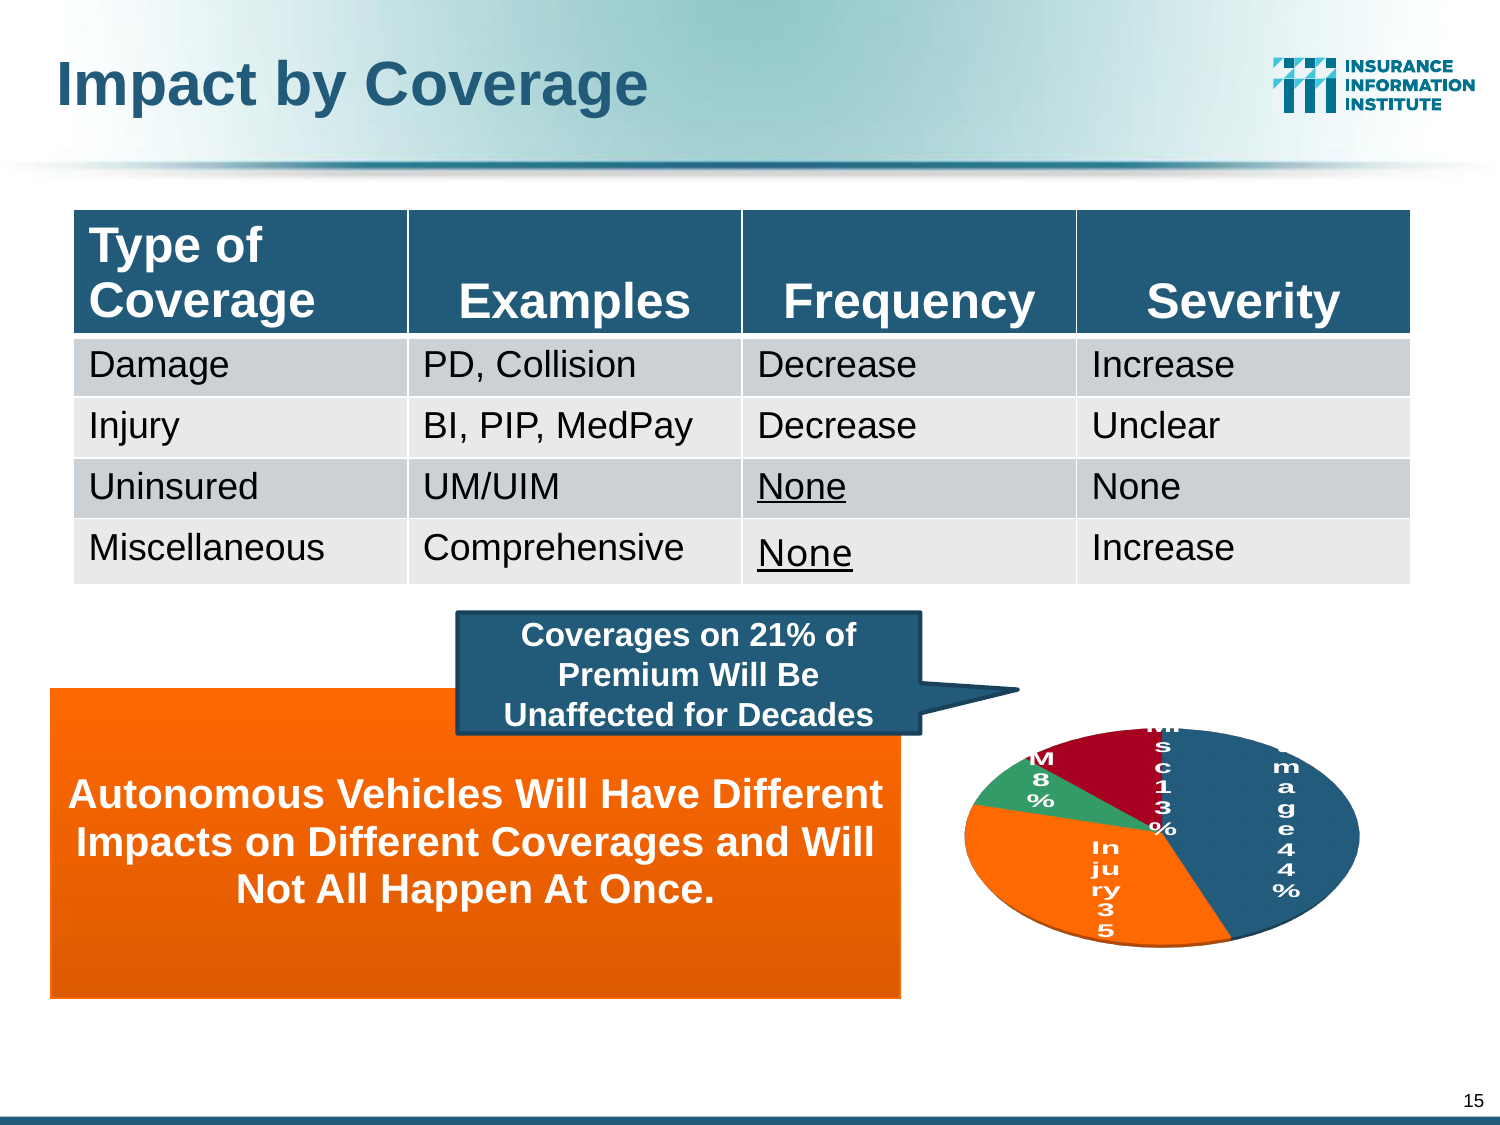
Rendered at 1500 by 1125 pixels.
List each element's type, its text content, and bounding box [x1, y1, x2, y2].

table_cell None [1077, 459, 1410, 518]
table_cell Injury [74, 398, 407, 457]
table_cell Damage [74, 339, 407, 396]
picture [0, 0, 1500, 189]
table_cell Comprehensive [409, 519, 741, 584]
table_header Severity [1077, 210, 1410, 333]
table_cell Increase [1077, 339, 1410, 396]
table_header Frequency [743, 210, 1076, 333]
text_box Autonomous Vehicles Will Have Different Impacts on Different Coverages and Will Not All Happen At Once. [51, 689, 900, 999]
table_cell BI, PIP, MedPay [409, 398, 741, 457]
table_cell Uninsured [74, 459, 407, 518]
table_cell None [743, 459, 1076, 518]
chart [920, 612, 1403, 1043]
table_header Examples [409, 210, 741, 333]
table_cell None [743, 519, 1076, 584]
table_cell Increase [1077, 519, 1410, 584]
slide_number 15 [1410, 1091, 1485, 1112]
table_cell Decrease [743, 398, 1076, 457]
table_cell Miscellaneous [74, 519, 407, 584]
table_cell UM/UIM [409, 459, 741, 518]
table_header Type of Coverage [74, 210, 407, 333]
table_cell Unclear [1077, 398, 1410, 457]
table_cell PD, Collision [409, 339, 741, 396]
title Impact by Coverage [48, 14, 1264, 157]
text_box Coverages on 21% of Premium Will Be Unaffected for Decades [455, 610, 922, 736]
table_cell Decrease [743, 339, 1076, 396]
